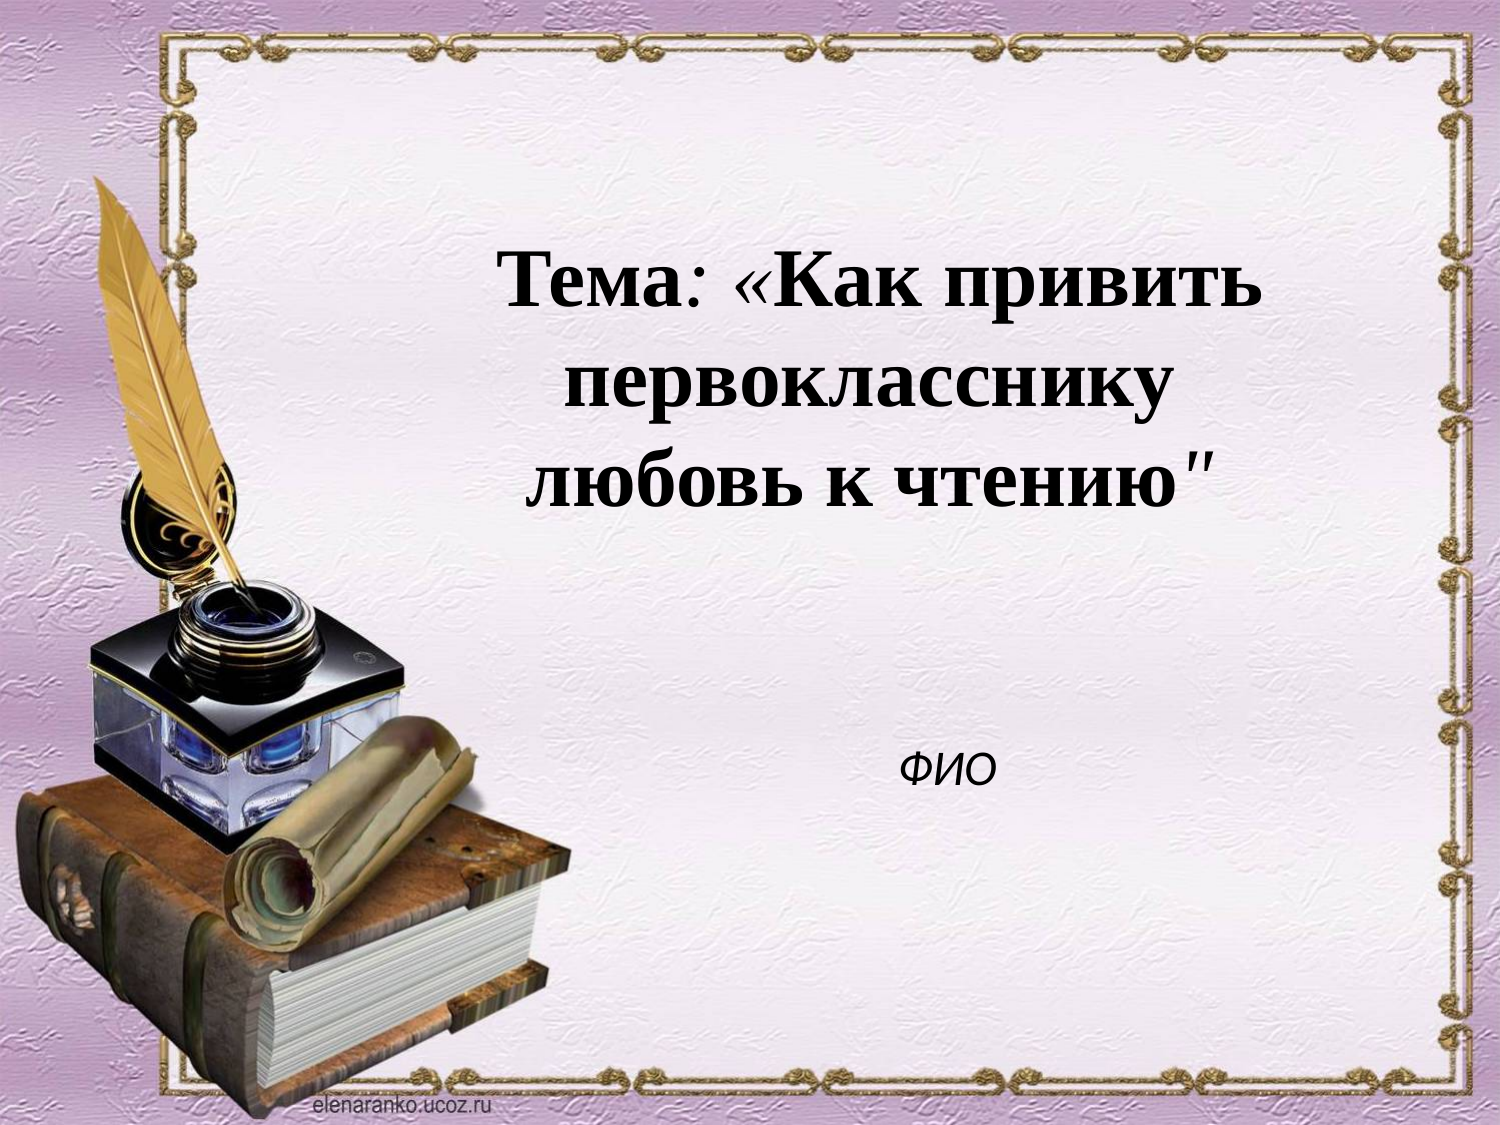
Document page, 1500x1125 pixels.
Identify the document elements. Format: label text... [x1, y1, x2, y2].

subtitle ФИО [882, 727, 1500, 1012]
picture [0, 0, 1500, 1125]
text_box Тема: «Как привить первокласснику любовь к чтению" [360, 137, 1400, 610]
